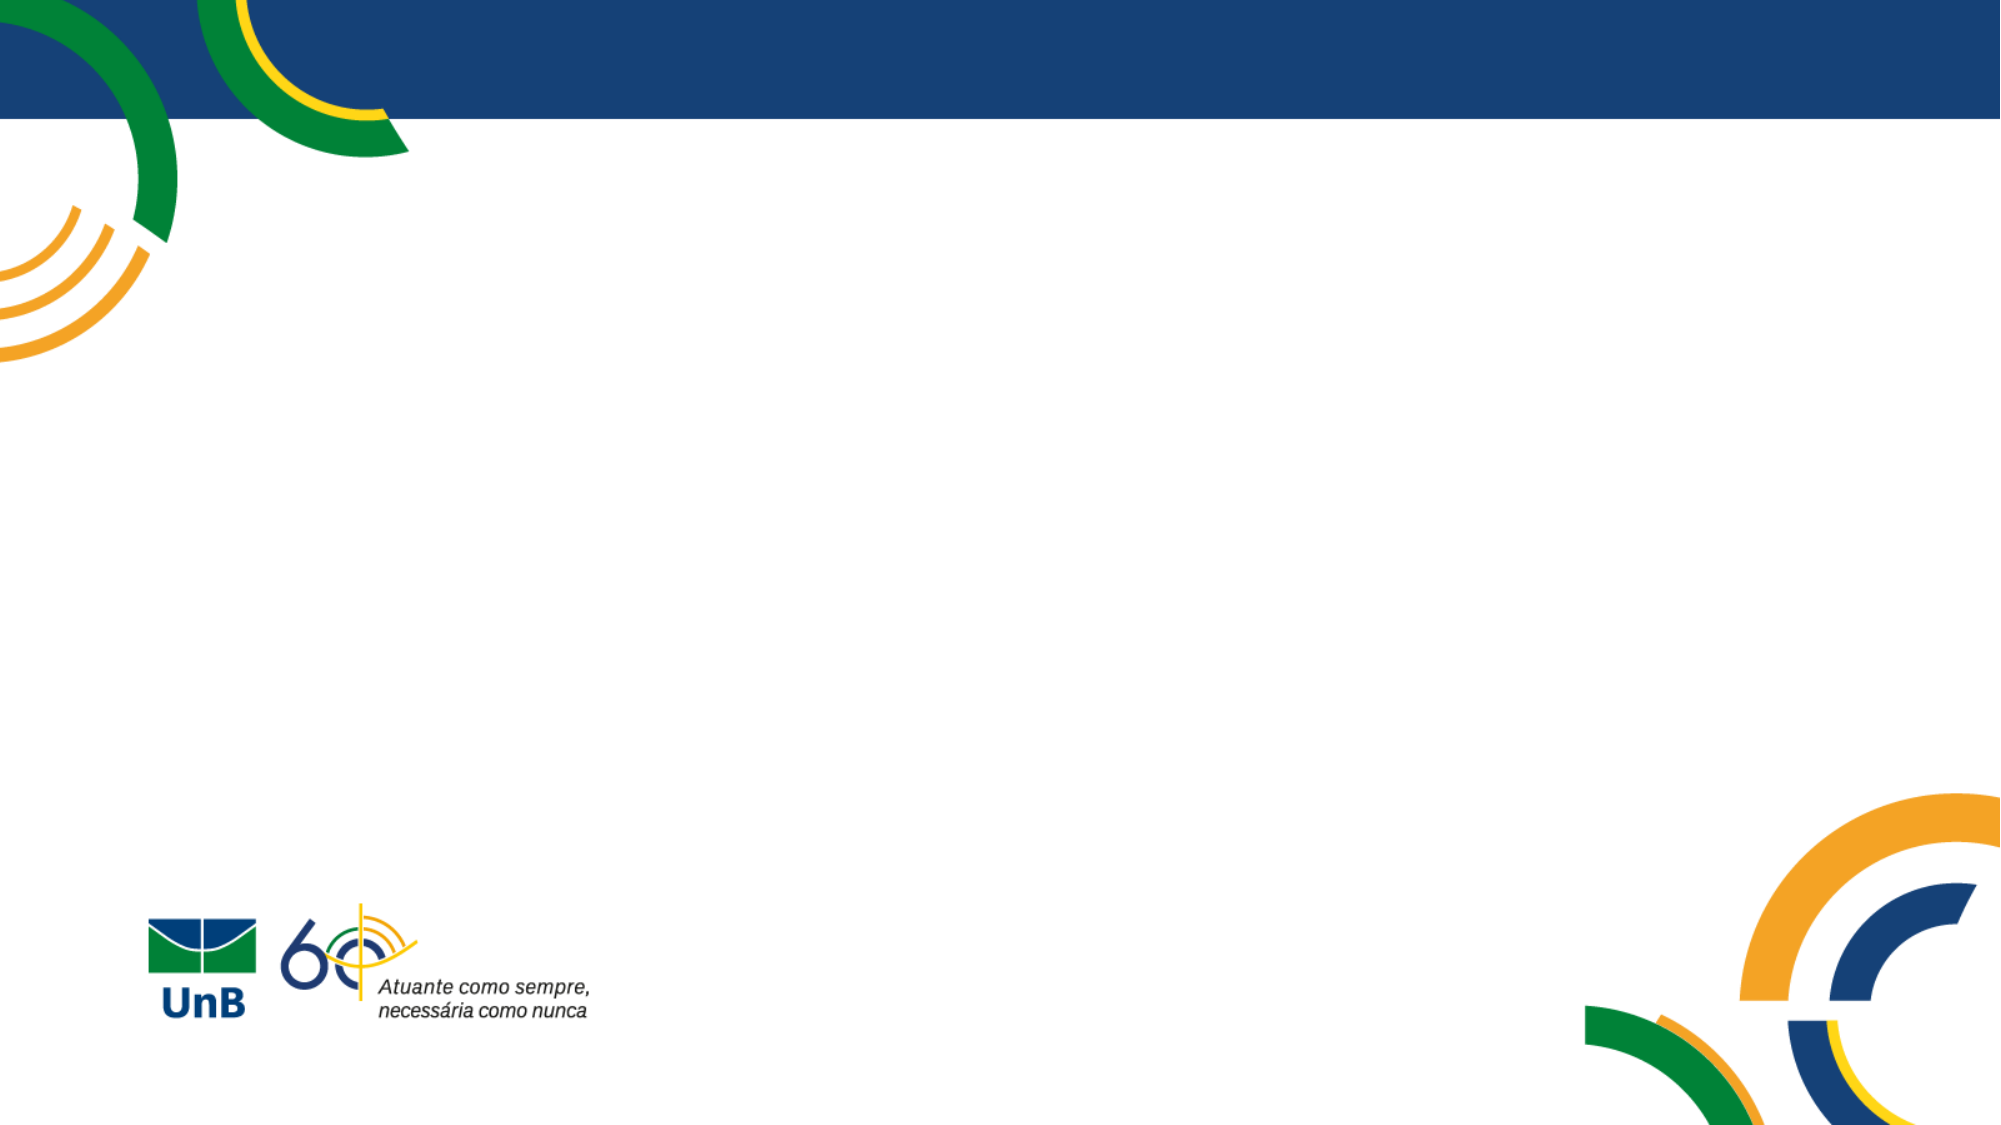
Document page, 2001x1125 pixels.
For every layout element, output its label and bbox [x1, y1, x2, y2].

list [0, 0, 2000, 1125]
